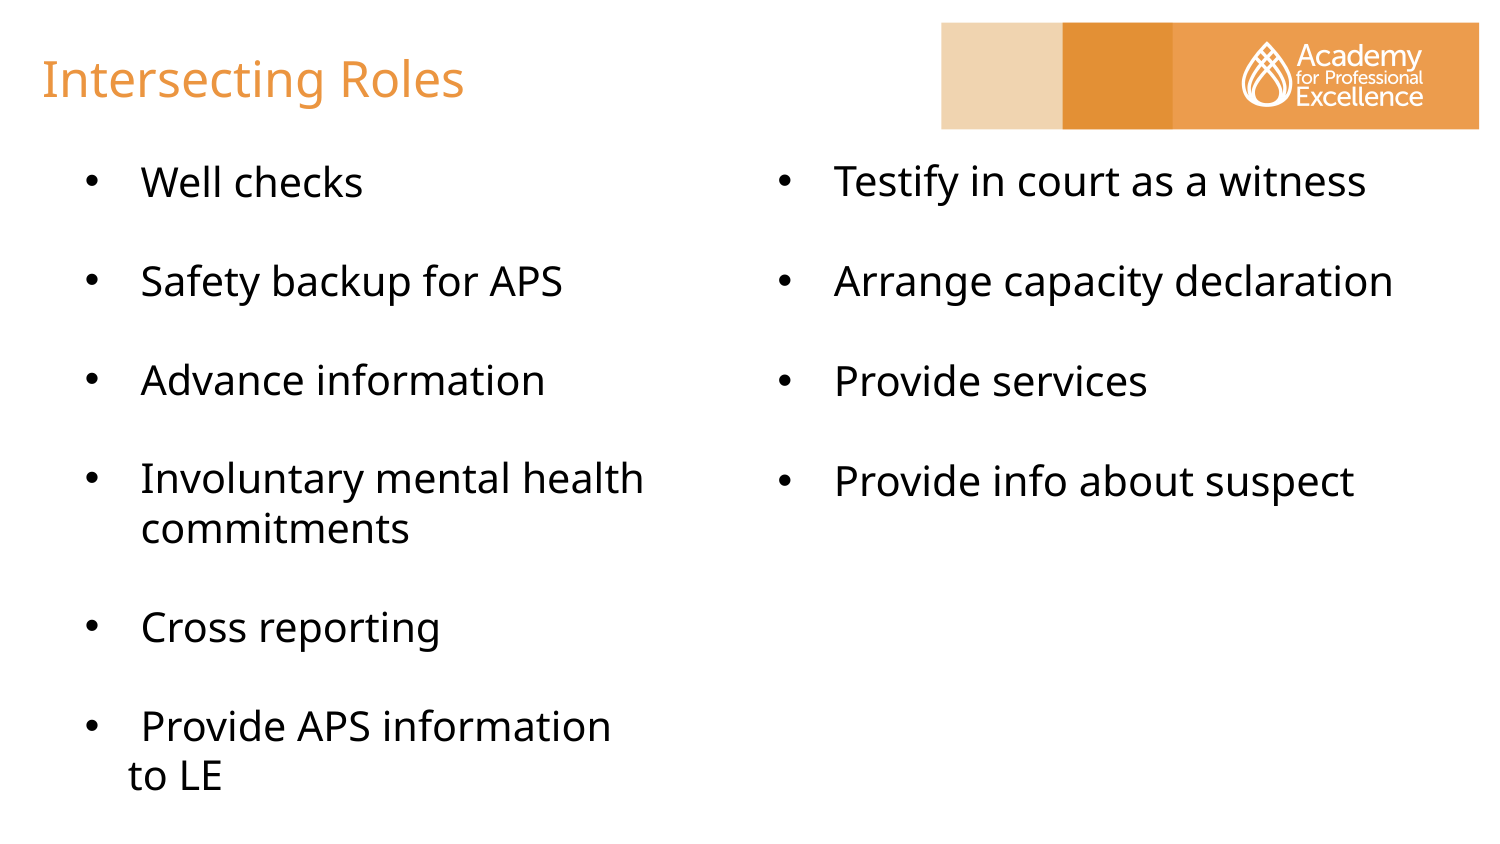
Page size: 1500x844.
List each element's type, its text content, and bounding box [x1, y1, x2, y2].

text_box Testify in court as a witness Arrange capacity declaration Provide services Provide info about suspect [762, 147, 1426, 781]
title Intersecting Roles [27, 6, 1378, 148]
picture [1378, 39, 1429, 112]
text_box Well checks Safety backup for APS Advance information Involuntary mental health commitments Cross reporting Provide APS information to LE [70, 148, 679, 813]
